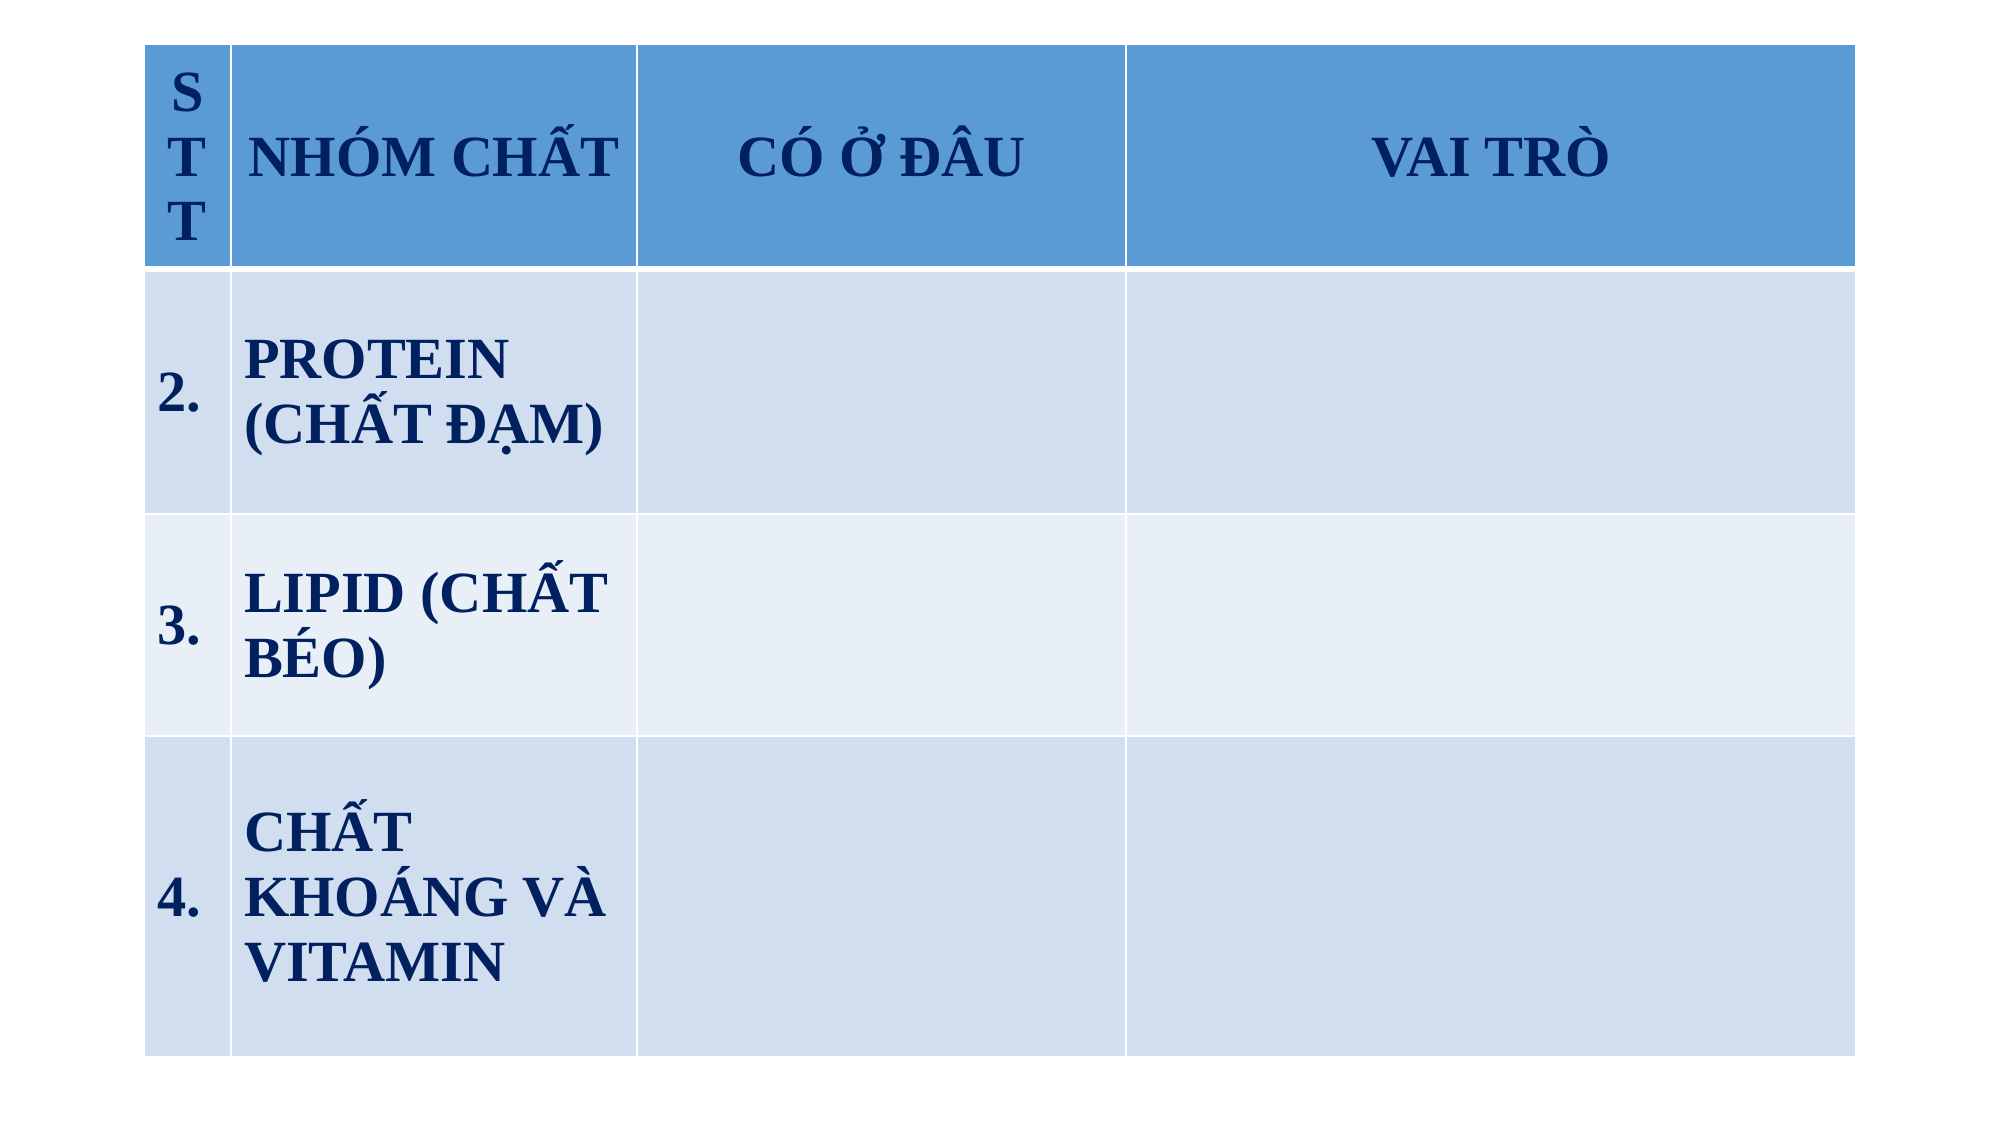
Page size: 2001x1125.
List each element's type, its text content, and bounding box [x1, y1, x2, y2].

table_header STT [145, 45, 230, 266]
table_cell 2. [145, 272, 230, 513]
table_header VAI TRÒ [1127, 45, 1855, 266]
table_cell 4. [145, 737, 230, 1056]
table_cell [638, 515, 1125, 735]
table_cell PROTEIN (CHẤT ĐẠM) [232, 272, 636, 513]
table_cell [638, 737, 1125, 1056]
table_cell [1127, 737, 1855, 1056]
table_header NHÓM CHẤT [232, 45, 636, 266]
table_header CÓ Ở ĐÂU [638, 45, 1125, 266]
table_cell [1127, 272, 1855, 513]
table_cell 3. [145, 515, 230, 735]
table_cell [638, 272, 1125, 513]
table_cell LIPID (CHẤT BÉO) [232, 515, 636, 735]
table_cell [1127, 515, 1855, 735]
table_cell CHẤT KHOÁNG VÀ VITAMIN [232, 737, 636, 1056]
